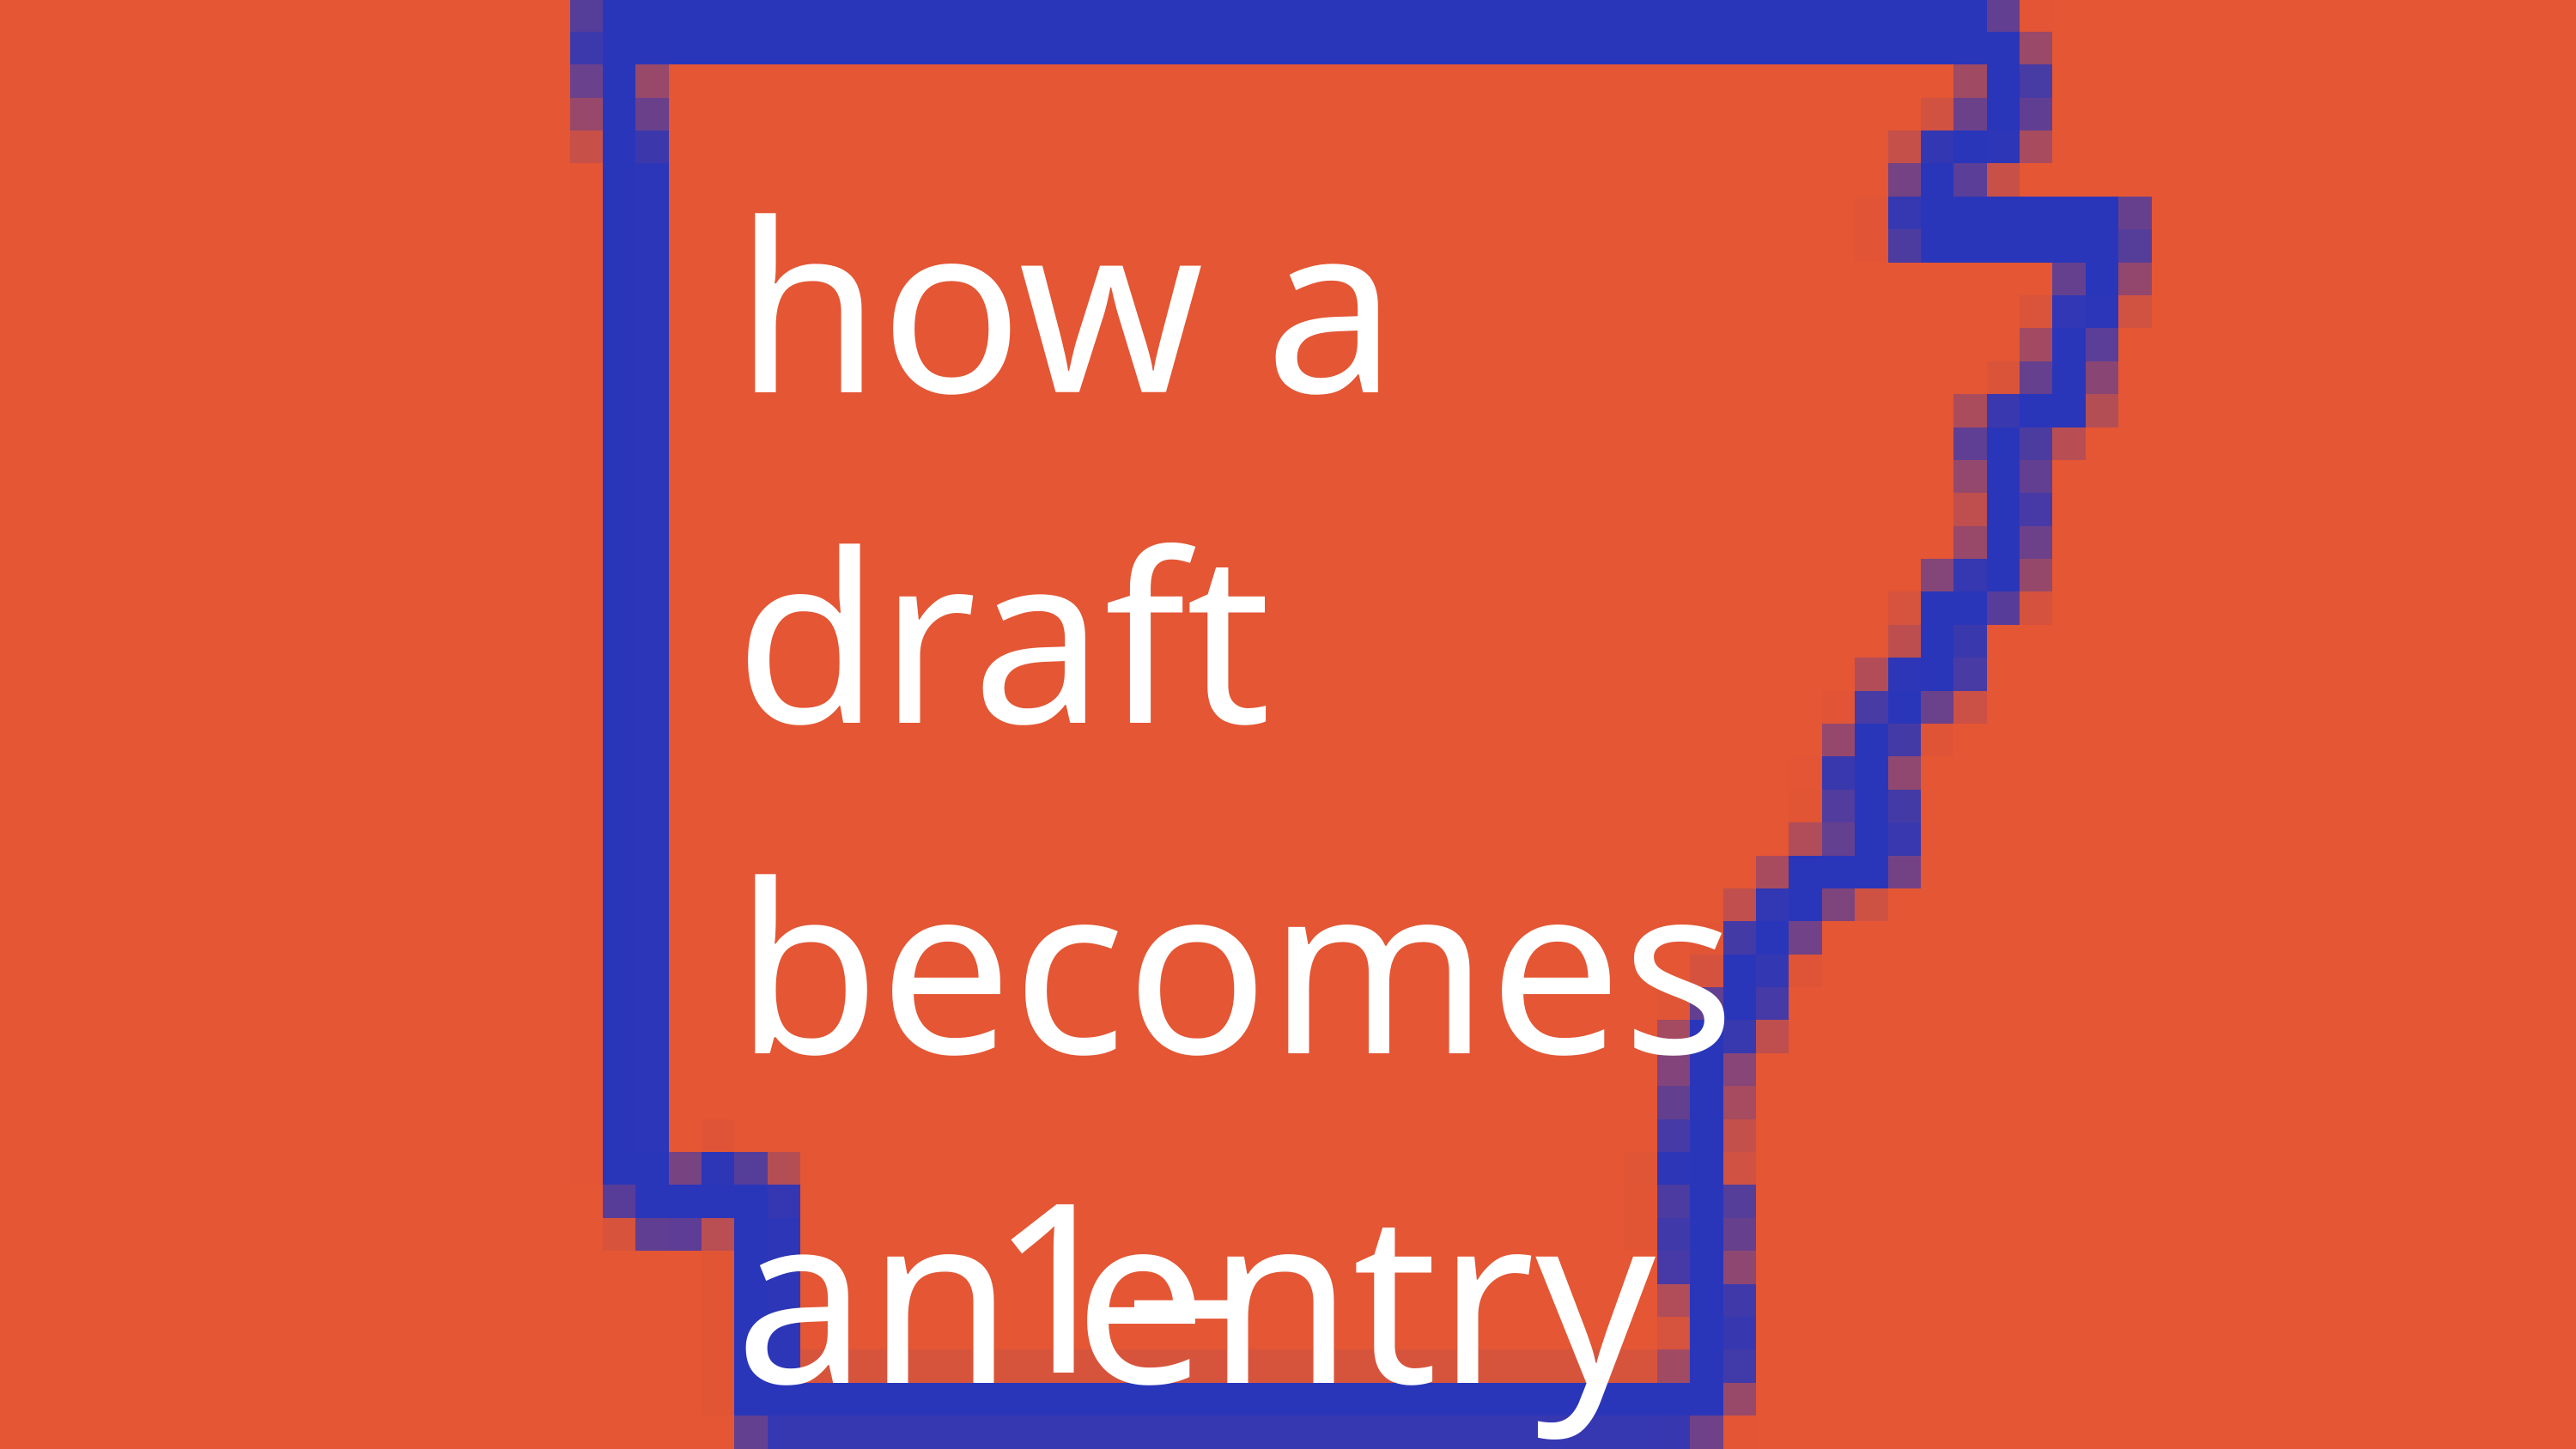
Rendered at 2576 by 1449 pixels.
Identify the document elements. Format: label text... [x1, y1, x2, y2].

text_box [570, 0, 2152, 1449]
text_box 1–5 [990, 1089, 1330, 1449]
text_box how a draft becomes an entry [735, 110, 1841, 1431]
